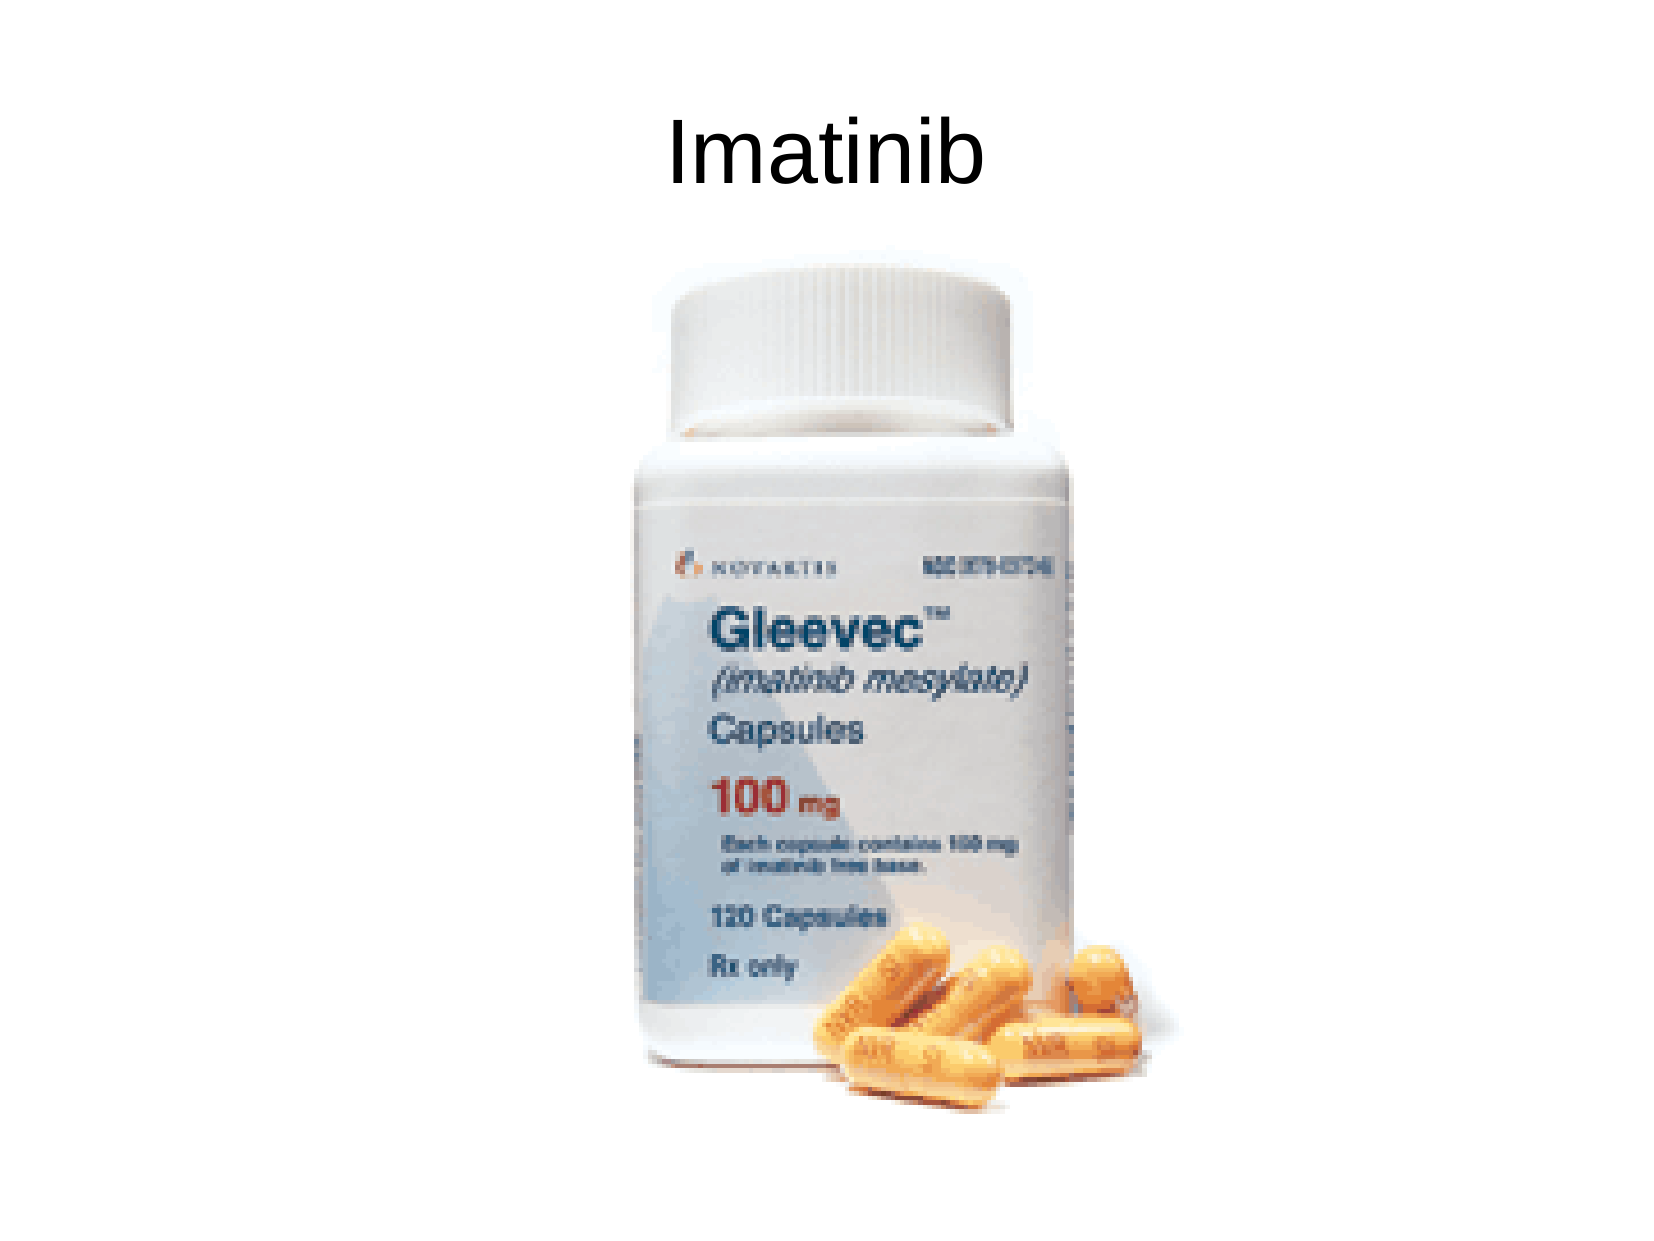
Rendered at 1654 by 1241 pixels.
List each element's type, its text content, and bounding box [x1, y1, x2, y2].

picture [566, 218, 1208, 1143]
title Imatinib [82, 49, 1570, 256]
